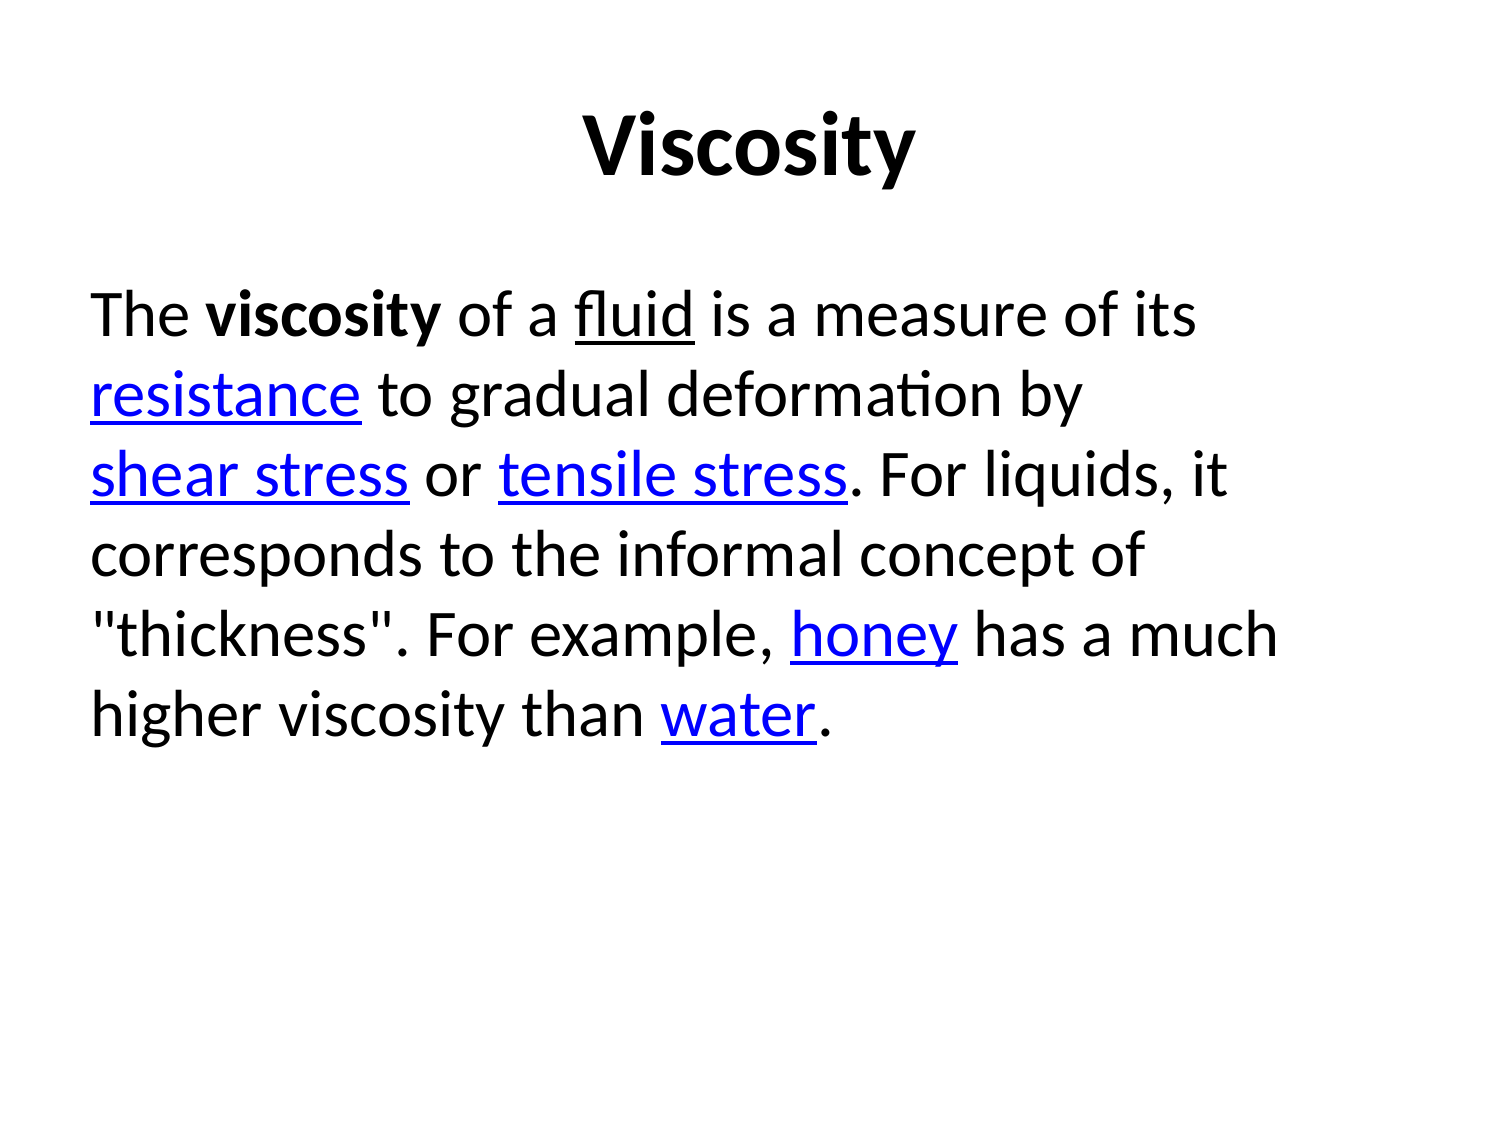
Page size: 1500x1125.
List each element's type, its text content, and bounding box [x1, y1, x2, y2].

list The viscosity of a fluid is a measure of its resistance to gradual deformation by shear stress or tensile stress. For liquids, it corresponds to the informal concept of "thickness". For example, honey has a much higher viscosity than water. [75, 262, 1425, 1005]
title Viscosity [75, 45, 1425, 233]
